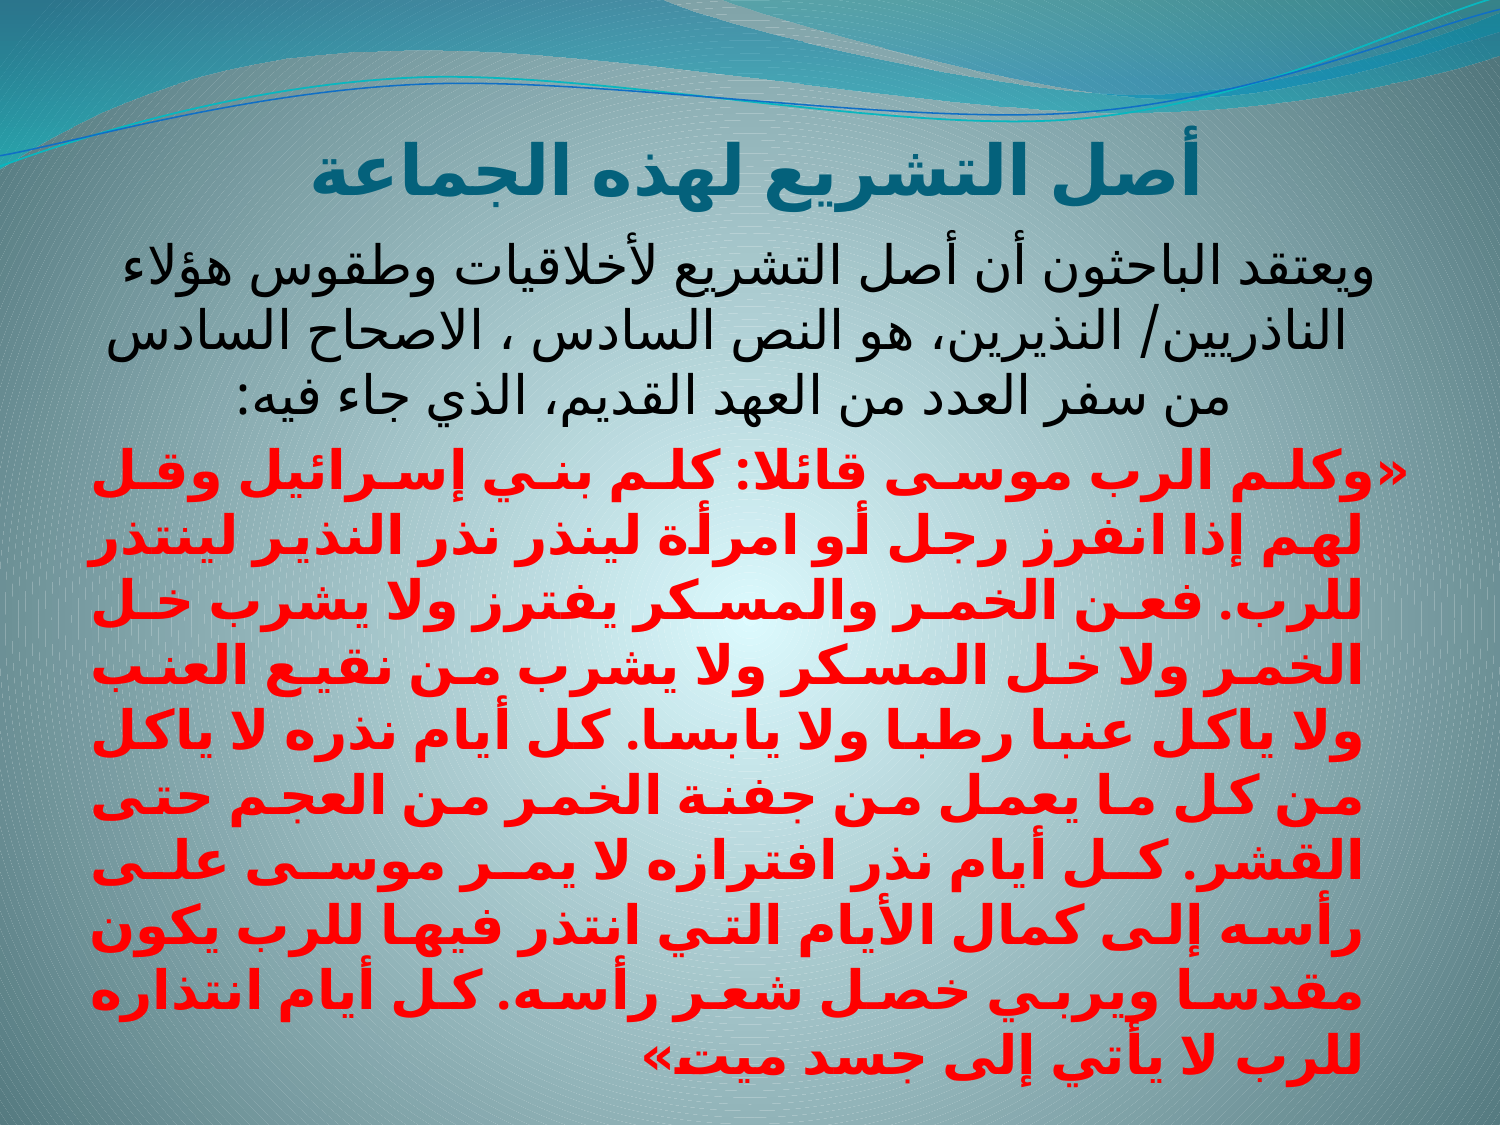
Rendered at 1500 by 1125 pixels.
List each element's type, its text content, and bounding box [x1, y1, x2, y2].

list ويعتقد الباحثون أن أصل التشريع لأخلاقيات وطقوس هؤلاء الناذريين/ النذيرين، هو النص السادس ، الاصحاح السادس من سفر العدد من العهد القديم، الذي جاء فيه: «وكلم الرب موسى قائلا: كلم بني إسرائيل وقل لهم إذا انفرز رجل أو امرأة لينذر نذر النذير لينتذر للرب. فعن الخمر والمسكر يفترز ولا يشرب خل الخمر ولا خل المسكر ولا يشرب من نقيع العنب ولا ياكل عنبا رطبا ولا يابسا. كل أيام نذره لا ياكل من كل ما يعمل من جفنة الخمر من العجم حتى القشر. كل أيام نذر افترازه لا يمر موسى على رأسه إلى كمال الأيام التي انتذر فيها للرب يكون مقدسا ويربي خصل شعر رأسه. كل أيام انتذاره للرب لا يأتي إلى جسد ميت» [75, 222, 1425, 1038]
title أصل التشريع لهذه الجماعة [82, 117, 1432, 210]
